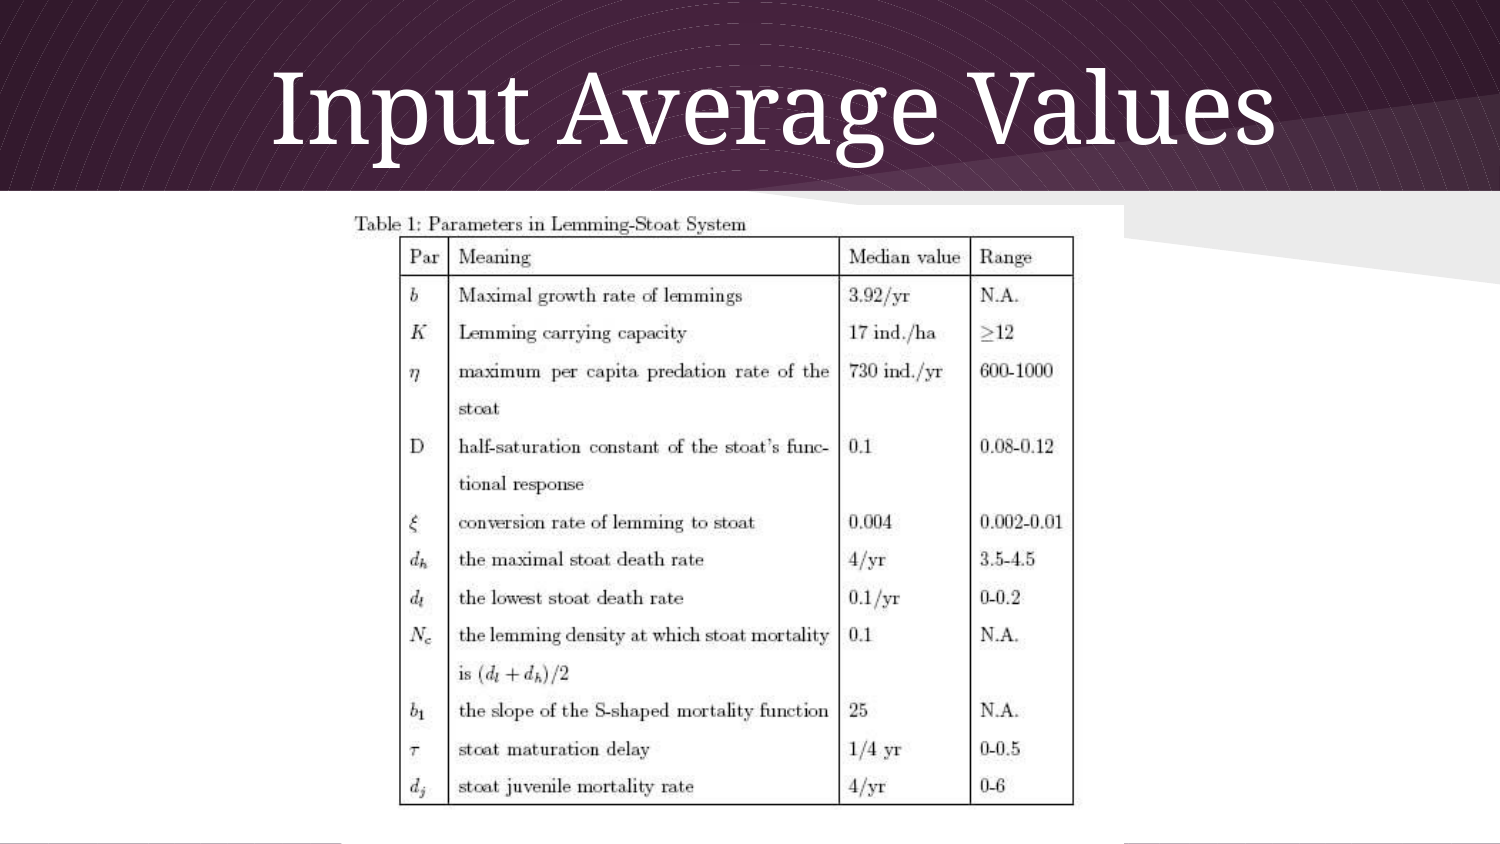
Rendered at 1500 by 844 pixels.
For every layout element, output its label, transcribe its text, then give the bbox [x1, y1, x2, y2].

title Input Average Values [75, 33, 1425, 175]
text_box [341, 205, 1124, 844]
